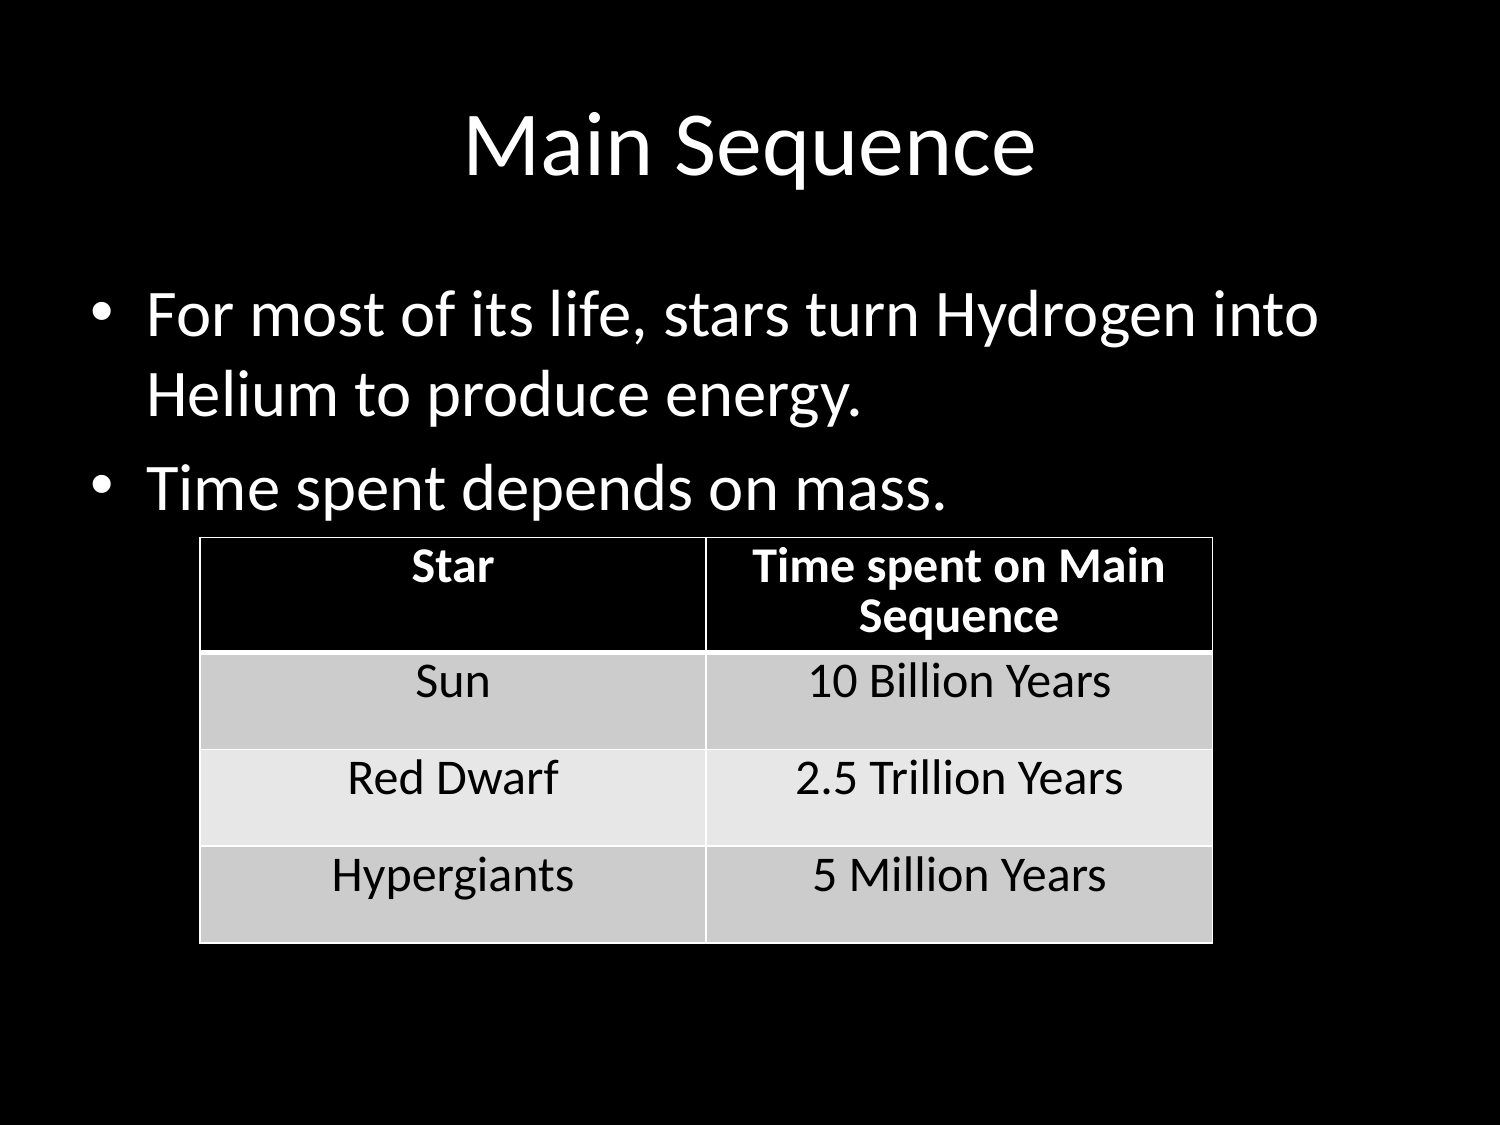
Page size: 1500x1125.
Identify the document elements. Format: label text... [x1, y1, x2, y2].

table_header Time spent on Main Sequence [707, 538, 1212, 650]
table_cell 10 Billion Years [707, 655, 1212, 749]
table_cell 2.5 Trillion Years [707, 750, 1212, 845]
list For most of its life, stars turn Hydrogen into Helium to produce energy. Time spent depends on mass. [75, 262, 1425, 538]
title Main Sequence [75, 45, 1425, 233]
table_cell Hypergiants [201, 847, 705, 942]
table_header Star [201, 538, 705, 650]
table_cell Red Dwarf [201, 750, 705, 845]
table_cell 5 Million Years [707, 847, 1212, 942]
table_cell Sun [201, 655, 705, 749]
